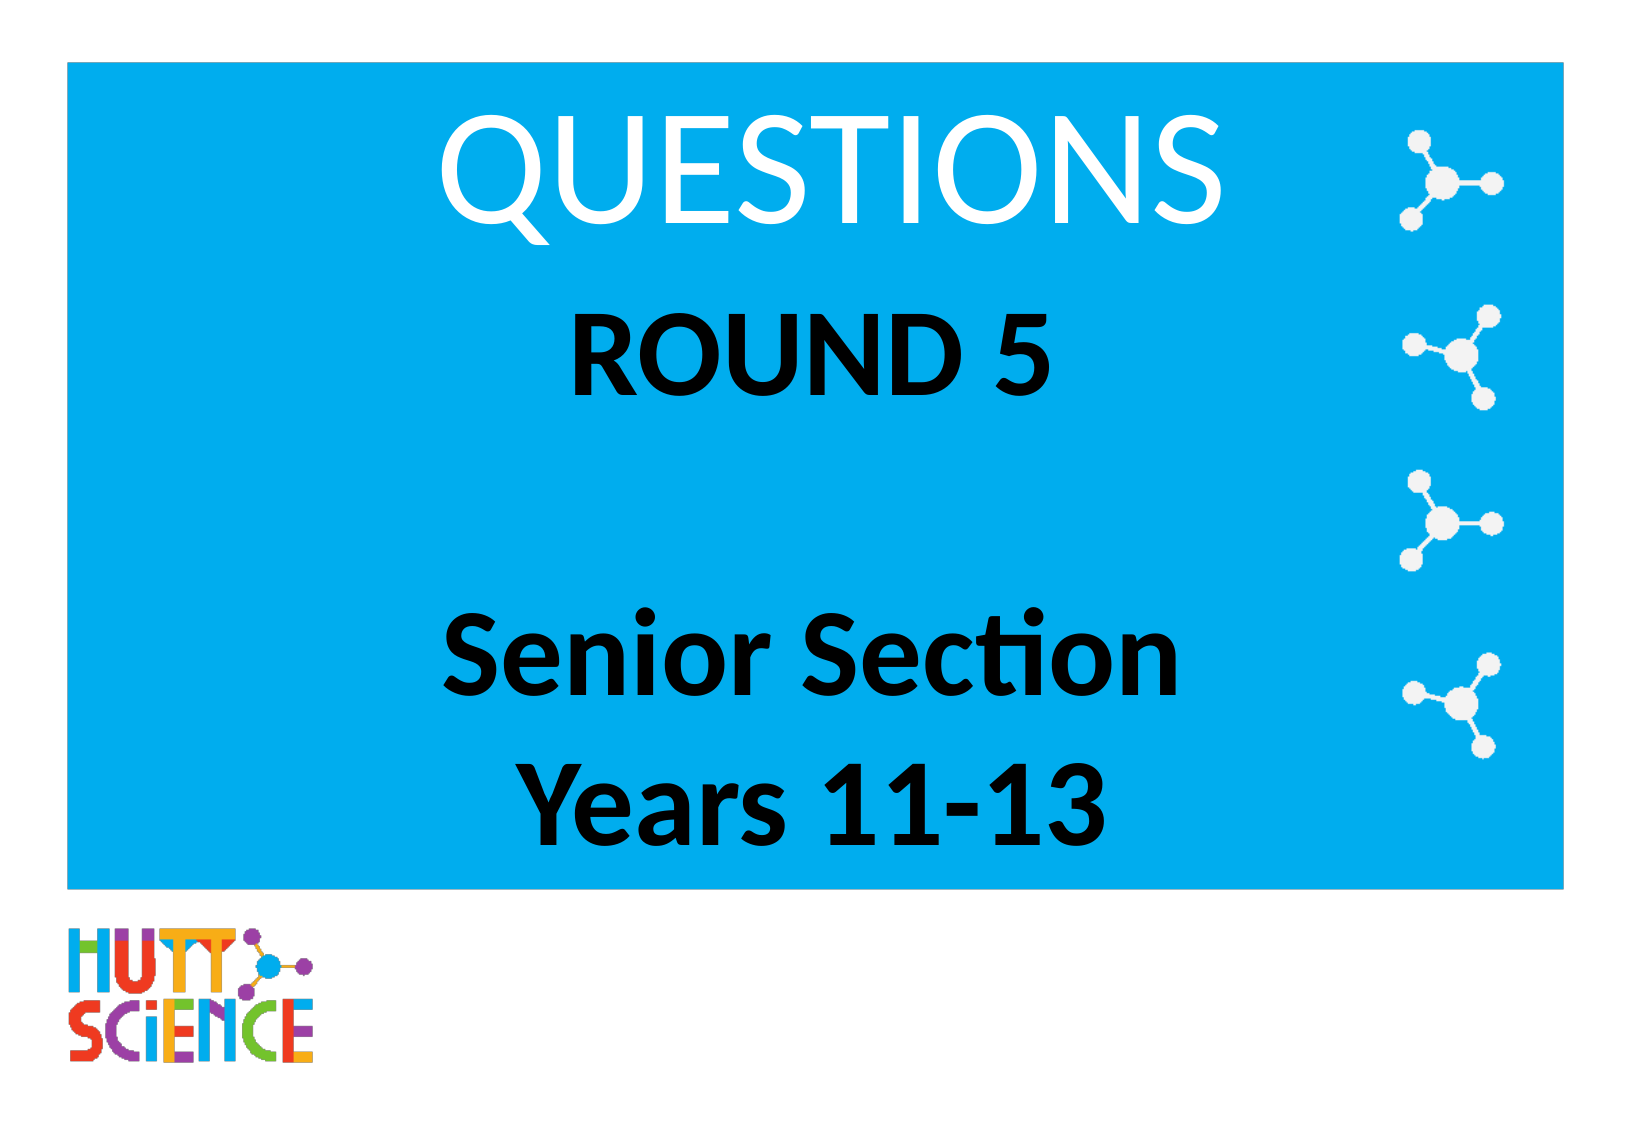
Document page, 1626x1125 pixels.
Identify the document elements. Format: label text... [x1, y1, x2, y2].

title QUESTIONS [81, 63, 1544, 251]
list ROUND 5 Senior Section Years 11-13 [81, 262, 1544, 1005]
picture [0, 0, 1626, 1125]
